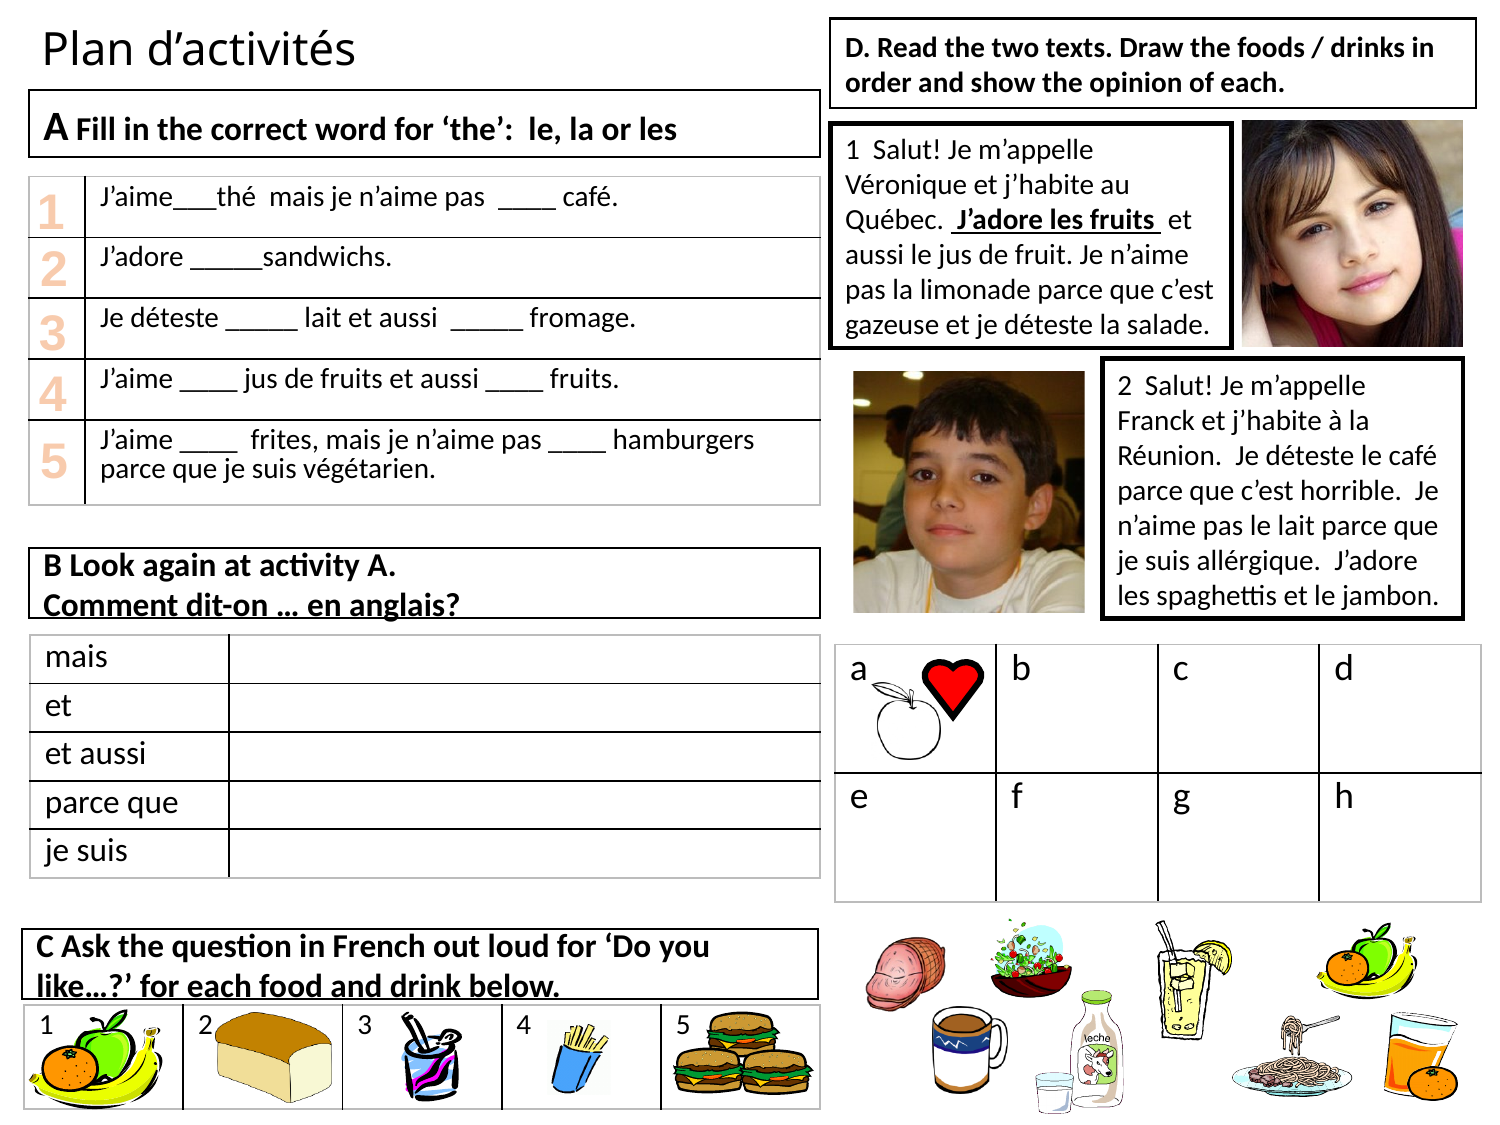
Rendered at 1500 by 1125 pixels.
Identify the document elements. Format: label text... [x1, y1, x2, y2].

text_box D. Read the two texts. Draw the foods / drinks in order and show the opinion of each. [829, 17, 1477, 109]
table_cell [230, 684, 819, 731]
picture [401, 1011, 463, 1103]
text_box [28, 1009, 163, 1110]
picture [215, 1012, 332, 1103]
picture [871, 682, 941, 760]
table_cell g [1159, 774, 1318, 901]
table_header 1 [25, 1006, 182, 1108]
picture [1241, 120, 1463, 347]
text_box 3 [23, 292, 82, 354]
table_header 3 [343, 1006, 501, 1108]
picture [853, 366, 1085, 613]
table_header mais [31, 636, 228, 683]
table_cell J’adore _____sandwichs. [86, 238, 819, 297]
table_cell parce que [31, 782, 228, 828]
table_cell [230, 733, 819, 780]
text_box A Fill in the correct word for ‘the’: le, la or les [28, 89, 821, 158]
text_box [1316, 922, 1418, 1000]
text_box Plan d’activités [22, 19, 734, 76]
picture [1152, 911, 1353, 1098]
text_box 5 [25, 421, 84, 497]
table_cell e [836, 774, 995, 901]
table_header [80, 177, 84, 229]
picture [547, 1020, 611, 1095]
table_header b [997, 645, 1157, 772]
table_cell et [31, 684, 228, 731]
text_box [924, 662, 981, 717]
text_box 2 Salut! Je m’appelle Franck et j’habite à la Réunion. Je déteste le café parce que c’est horrible. Je n’aime pas le lait parce que je suis allérgique. J’adore les spaghettis et le jambon. [1102, 358, 1463, 619]
table_cell [230, 782, 819, 828]
picture [990, 918, 1141, 1122]
table_header J’aime___thé mais je n’aime pas ____ café. [86, 177, 819, 237]
text_box B Look again at activity A. Comment dit-on … en anglais? [28, 547, 821, 619]
table_cell [30, 497, 84, 504]
text_box 1 [21, 172, 80, 247]
table_cell f [997, 774, 1157, 901]
text_box C Ask the question in French out loud for ‘Do you like…?’ for each food and drink below. [21, 928, 819, 1000]
table_header [230, 636, 819, 683]
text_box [1384, 1011, 1458, 1101]
table_header 4 [503, 1006, 660, 1108]
table_cell [230, 830, 819, 877]
text_box 2 [25, 229, 84, 305]
table_header 5 [662, 1006, 819, 1108]
text_box 1 Salut! Je m’appelle Véronique et j’habite au Québec. J’adore les fruits et aussi le jus de fruit. Je n’aime pas la limonade parce que c’est gazeuse et je déteste la salade. [830, 123, 1232, 348]
picture [858, 925, 1008, 1094]
table_cell J’aime ____ frites, mais je n’aime pas ____ hamburgers parce que je suis végétarien. [86, 421, 819, 504]
table_header d [1320, 645, 1480, 772]
text_box 4 [23, 354, 82, 430]
table_cell h [1320, 774, 1480, 901]
table_cell et aussi [31, 733, 228, 780]
table_header 2 [184, 1006, 342, 1108]
table_header c [1159, 645, 1318, 772]
table_cell Je déteste _____ lait et aussi _____ fromage. [86, 299, 819, 358]
table_cell J’aime ____ jus de fruits et aussi ____ fruits. [86, 360, 819, 419]
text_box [672, 1006, 814, 1099]
table_header a [836, 645, 995, 772]
table_cell je suis [31, 830, 228, 877]
